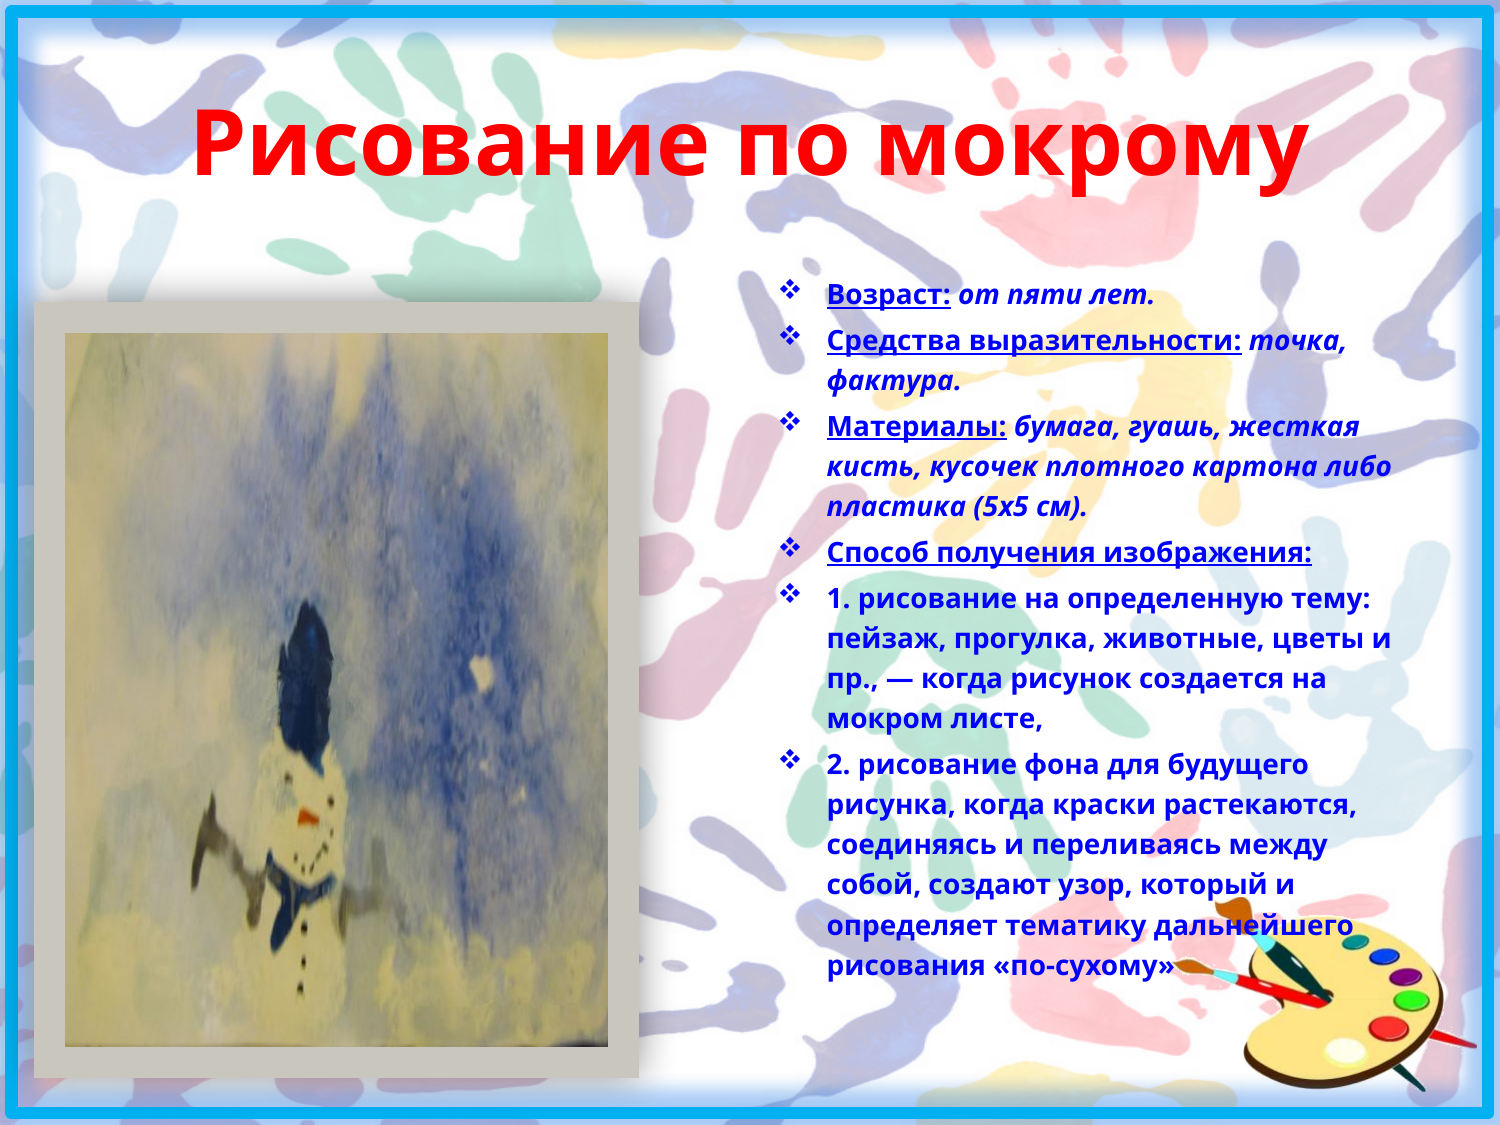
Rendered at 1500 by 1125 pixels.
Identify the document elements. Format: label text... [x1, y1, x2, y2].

title Рисование по мокрому [75, 45, 1425, 233]
picture [1171, 897, 1476, 1092]
list Возраст: от пяти лет. Средства выразительности: точка, фактура. Материалы: бумага, гуашь, жесткая кисть, кусочек плотного картона либо пластика (5x5 см). Способ получения изображения: 1. рисование на определенную тему: пейзаж, прогулка, животные, цветы и пр., — когда рисунок создается на мокром листе, 2. рисование фона для будущего рисунка, когда краски растекаются, соединяясь и переливаясь между собой, создают узор, который и определяет тематику дальнейшего рисования «по-сухому» [762, 262, 1425, 1005]
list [64, 332, 609, 1048]
